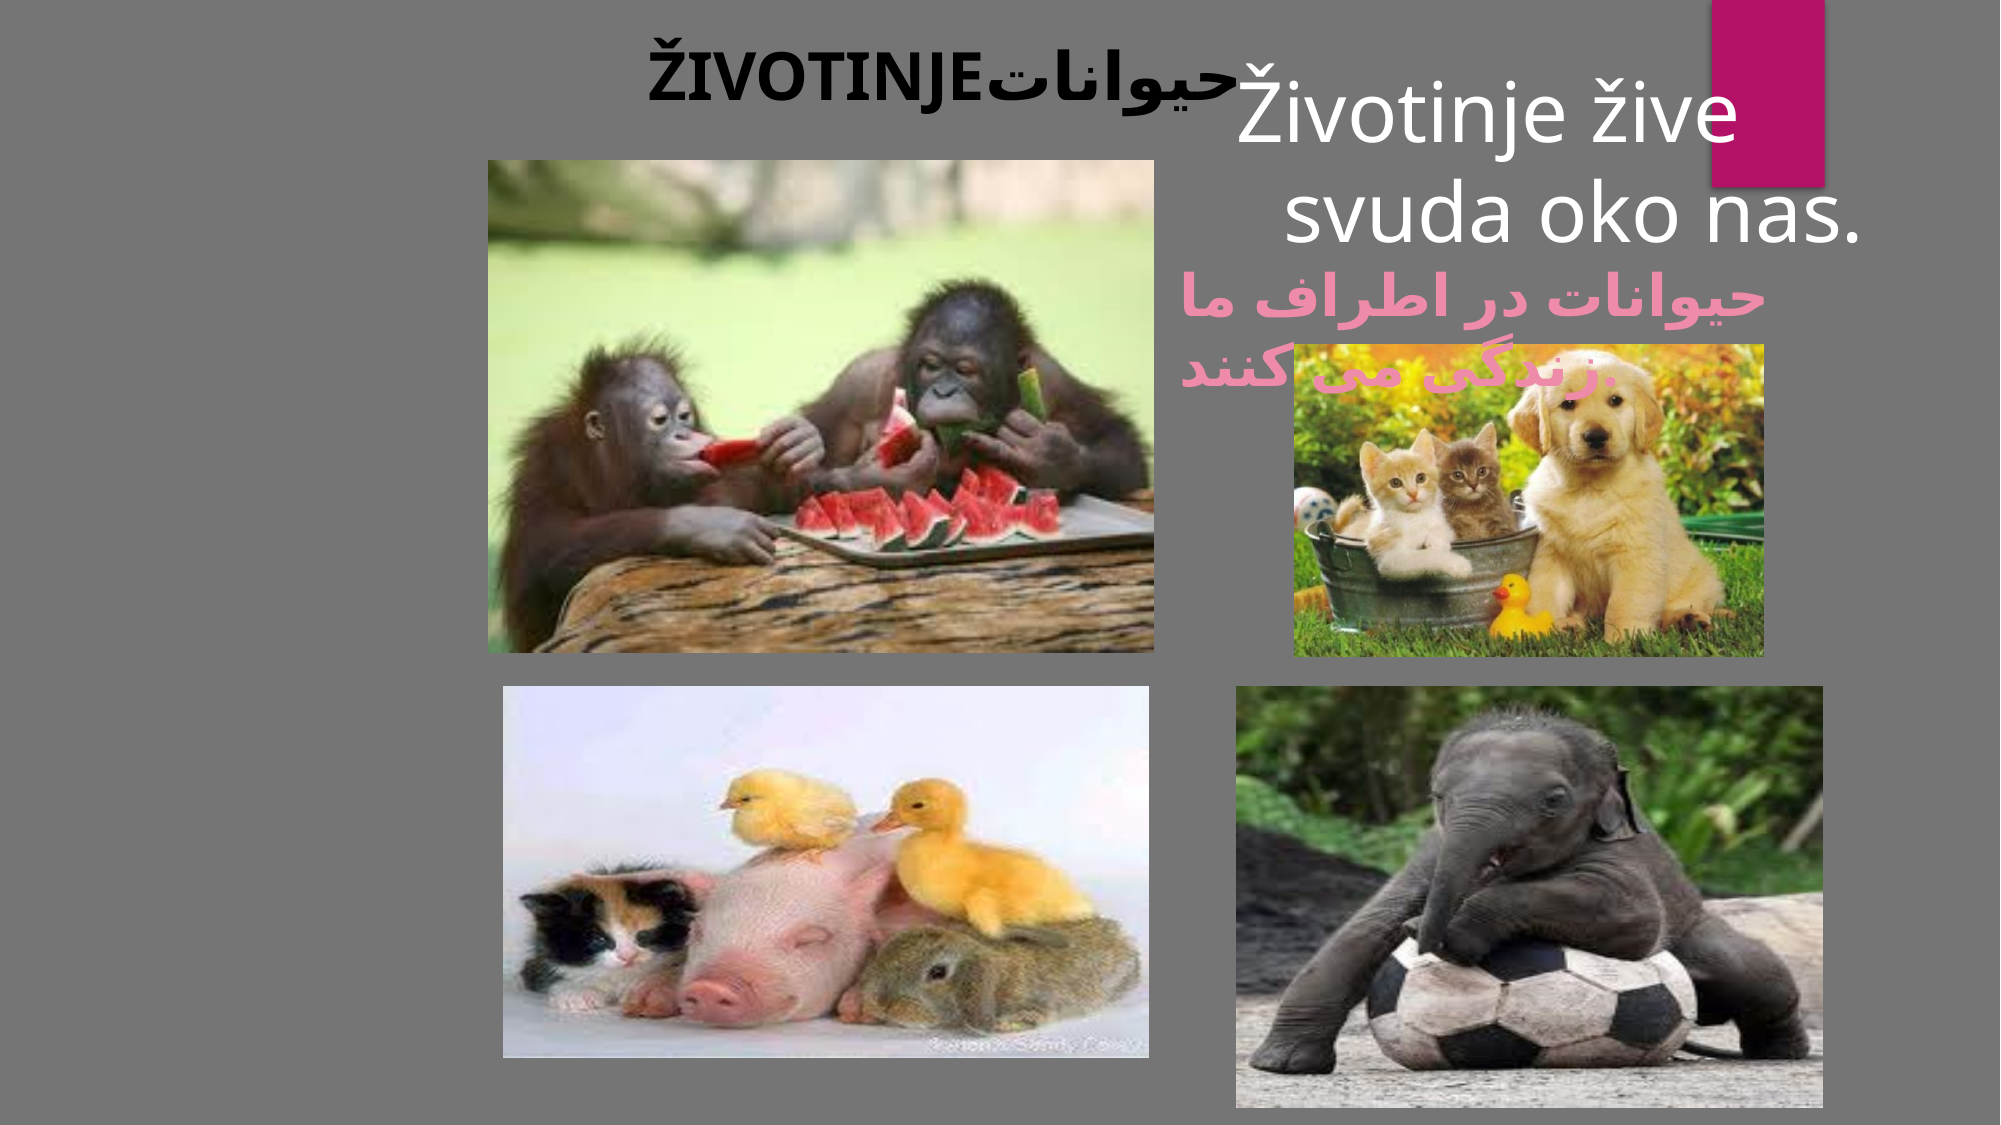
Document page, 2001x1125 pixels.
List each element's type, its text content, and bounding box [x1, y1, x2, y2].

picture [1294, 343, 1764, 657]
text_box ŽIVOTINJEحیوانات [633, 26, 1324, 122]
text_box حیوانات در اطراف ما زندگی می کنند. [1165, 205, 1969, 406]
picture [503, 686, 1150, 1058]
picture [1235, 686, 1823, 1108]
picture [487, 160, 1154, 654]
text_box Životinje žive svuda oko nas. [1221, 52, 1911, 205]
